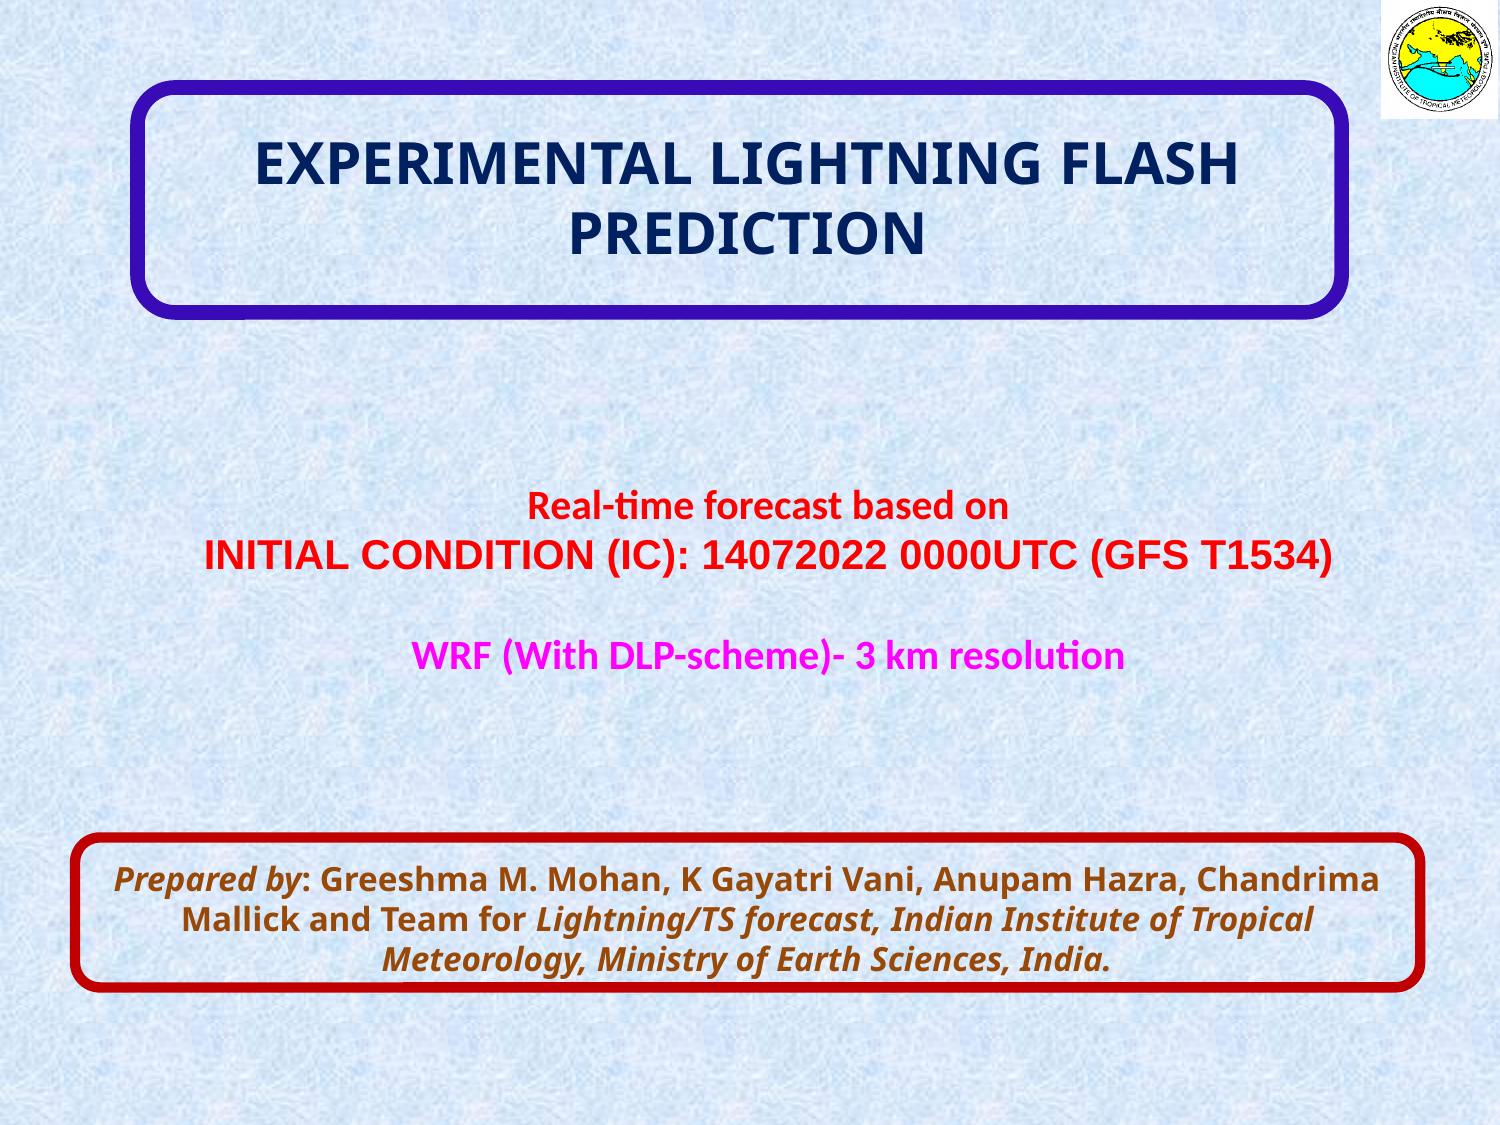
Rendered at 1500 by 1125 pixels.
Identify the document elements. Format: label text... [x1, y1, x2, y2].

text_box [62, 837, 1433, 988]
picture [0, 0, 1500, 1125]
text_box Real-time forecast based on INITIAL CONDITION (IC): 14072022 0000UTC (GFS T1534) WRF (With DLP-scheme)- 3 km resolution [87, 470, 1450, 686]
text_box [137, 87, 1357, 313]
